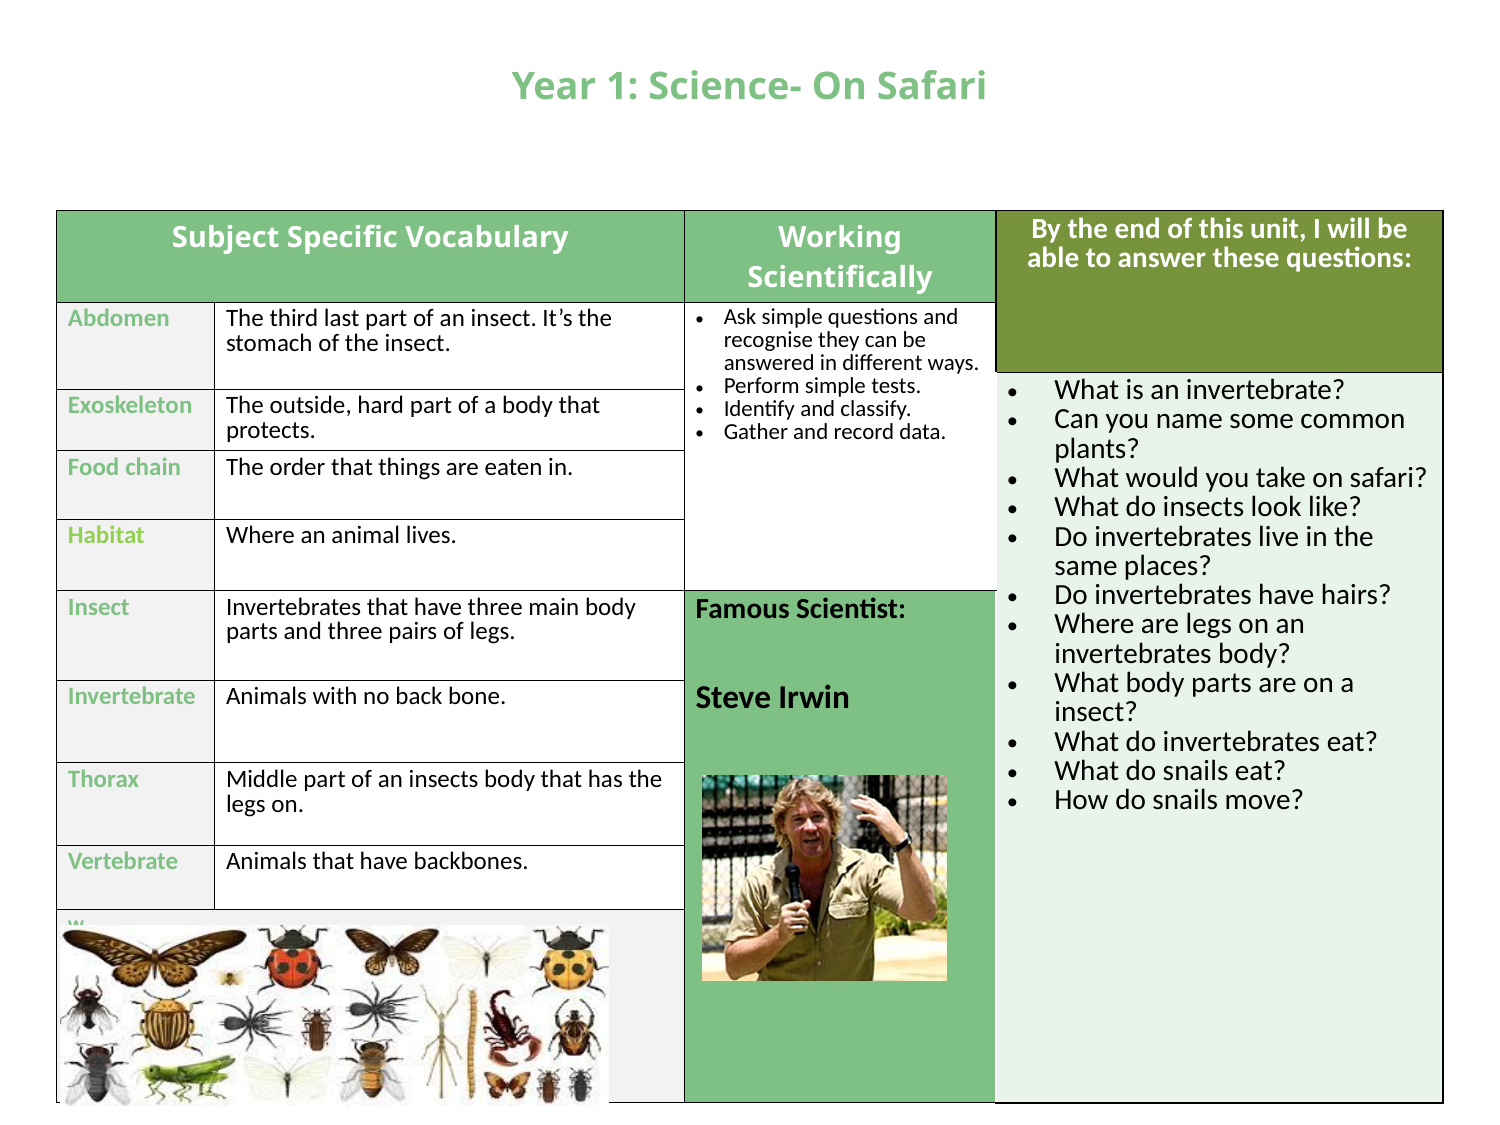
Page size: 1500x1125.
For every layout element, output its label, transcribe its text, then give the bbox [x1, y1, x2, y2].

table_cell Habitat [57, 520, 214, 590]
table_cell Famous Scientist: Steve Irwin [685, 591, 995, 1102]
picture [702, 774, 947, 981]
table_cell What is an invertebrate? Can you name some common plants? What would you take on safari? What do insects look like? Do invertebrates live in the same places? Do invertebrates have hairs? Where are legs on an invertebrates body? What body parts are on a insect? What do invertebrates eat? What do snails eat? How do snails move? [997, 373, 1442, 1102]
table_cell Invertebrates that have three main body parts and three pairs of legs. [215, 591, 684, 680]
table_cell The order that things are eaten in. [215, 451, 684, 519]
table_cell Ask simple questions and recognise they can be answered in different ways. Perform simple tests. Identify and classify. Gather and record data. [685, 303, 995, 590]
table_cell Animals that have backbones. [215, 846, 684, 909]
table_cell The outside, hard part of a body that protects. [215, 390, 684, 450]
table_cell w [57, 910, 684, 1102]
table_cell Insect [57, 591, 214, 680]
table_cell Abdomen [57, 303, 214, 389]
title Year 1: Science- On Safari [204, 54, 1296, 116]
table_cell Exoskeleton [57, 390, 214, 450]
table_cell Middle part of an insects body that has the legs on. [215, 763, 684, 845]
table_cell The third last part of an insect. It’s the stomach of the insect. [215, 303, 684, 389]
table_cell Invertebrate [57, 681, 214, 762]
table_cell Food chain [57, 451, 214, 519]
table_header Working Scientifically [685, 211, 995, 302]
table_header By the end of this unit, I will be able to answer these questions: [997, 211, 1442, 372]
picture [60, 925, 609, 1107]
table_cell Animals with no back bone. [215, 681, 684, 762]
table_cell Thorax [57, 763, 214, 845]
table_cell Where an animal lives. [215, 520, 684, 590]
table_cell Vertebrate [57, 846, 214, 909]
table_header Subject Specific Vocabulary [57, 211, 684, 302]
